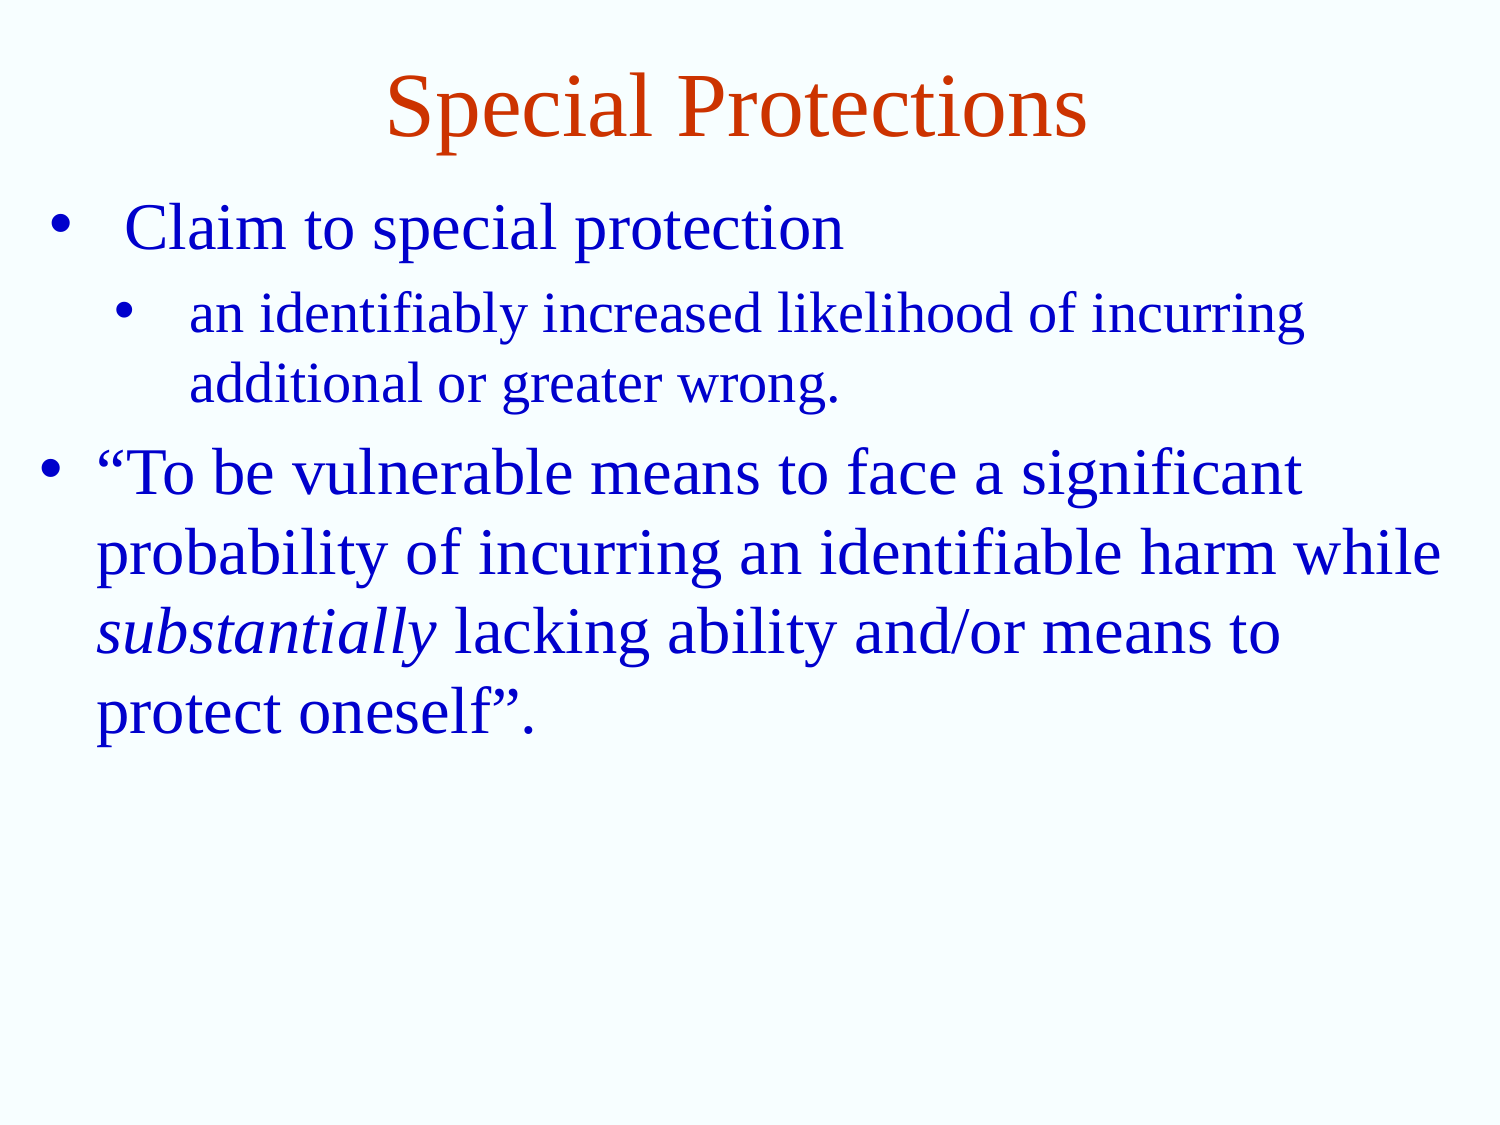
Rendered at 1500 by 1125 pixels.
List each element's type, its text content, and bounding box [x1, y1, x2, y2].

title Special Protections [99, 37, 1376, 163]
list Claim to special protection an identifiably increased likelihood of incurring additional or greater wrong. “To be vulnerable means to face a significant probability of incurring an identifiable harm while substantially lacking ability and/or means to protect oneself”. [24, 174, 1463, 913]
